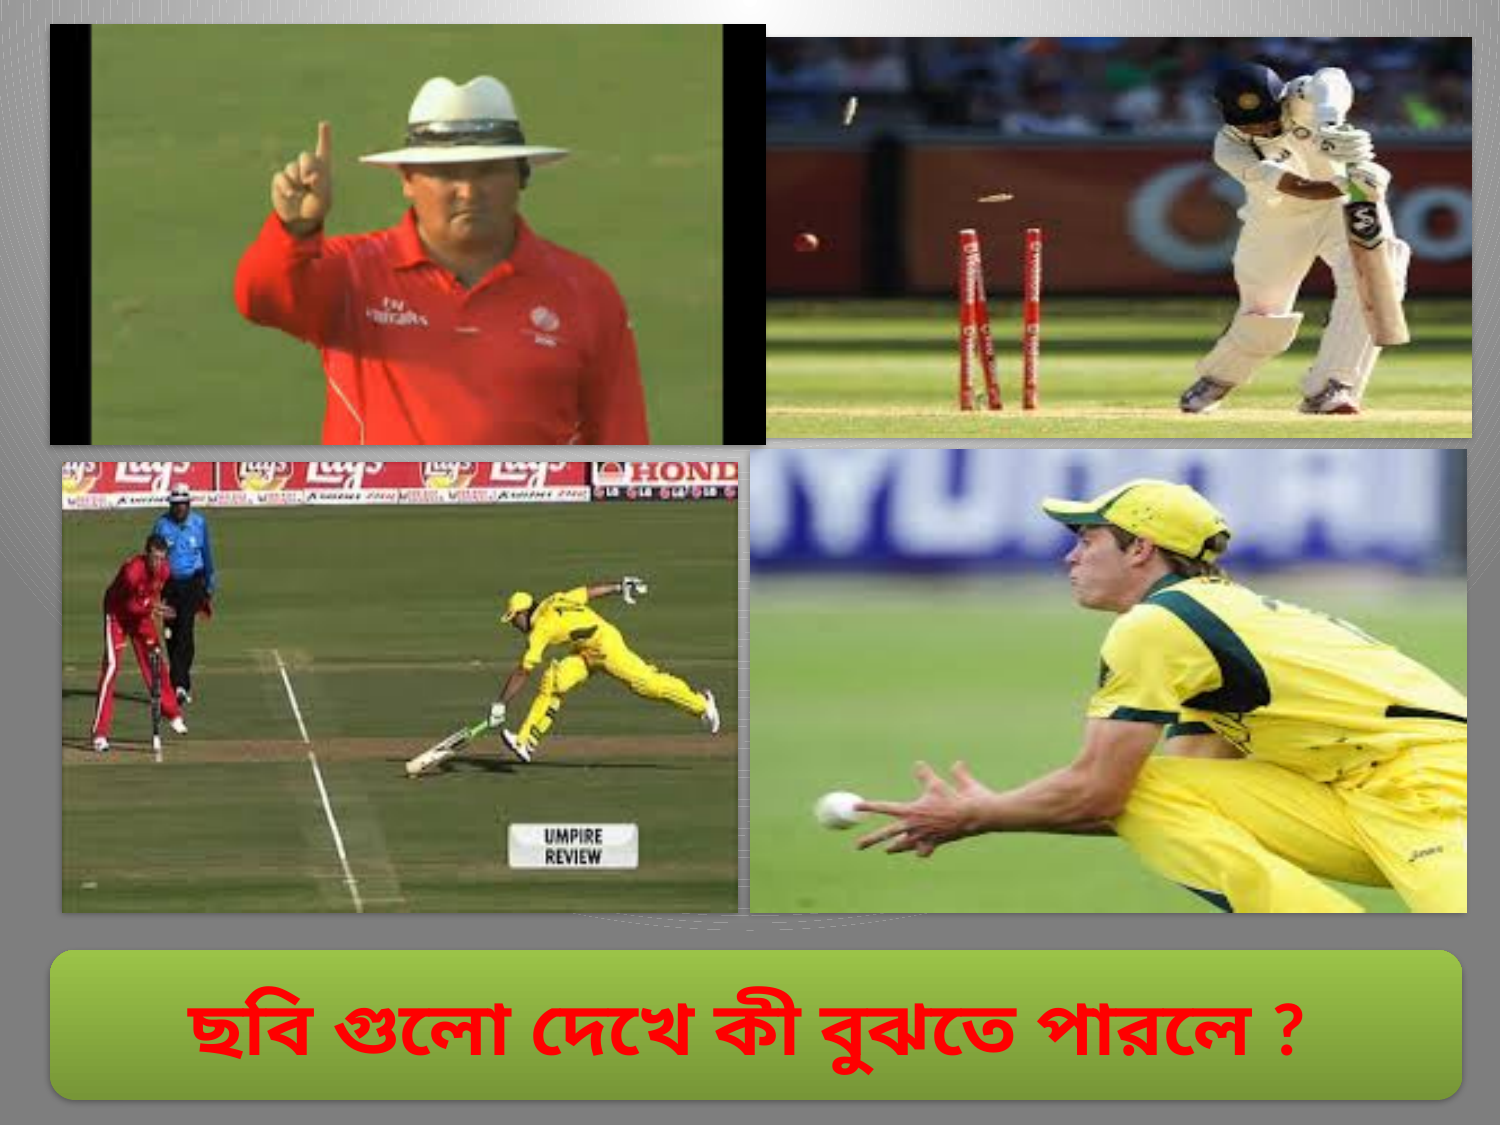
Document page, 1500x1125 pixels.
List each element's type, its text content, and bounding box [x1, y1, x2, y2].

picture [49, 24, 1472, 446]
picture [62, 462, 738, 913]
text_box ছবি গুলো দেখে কী বুঝতে পারলে ? [49, 949, 1463, 1100]
picture [749, 449, 1467, 913]
